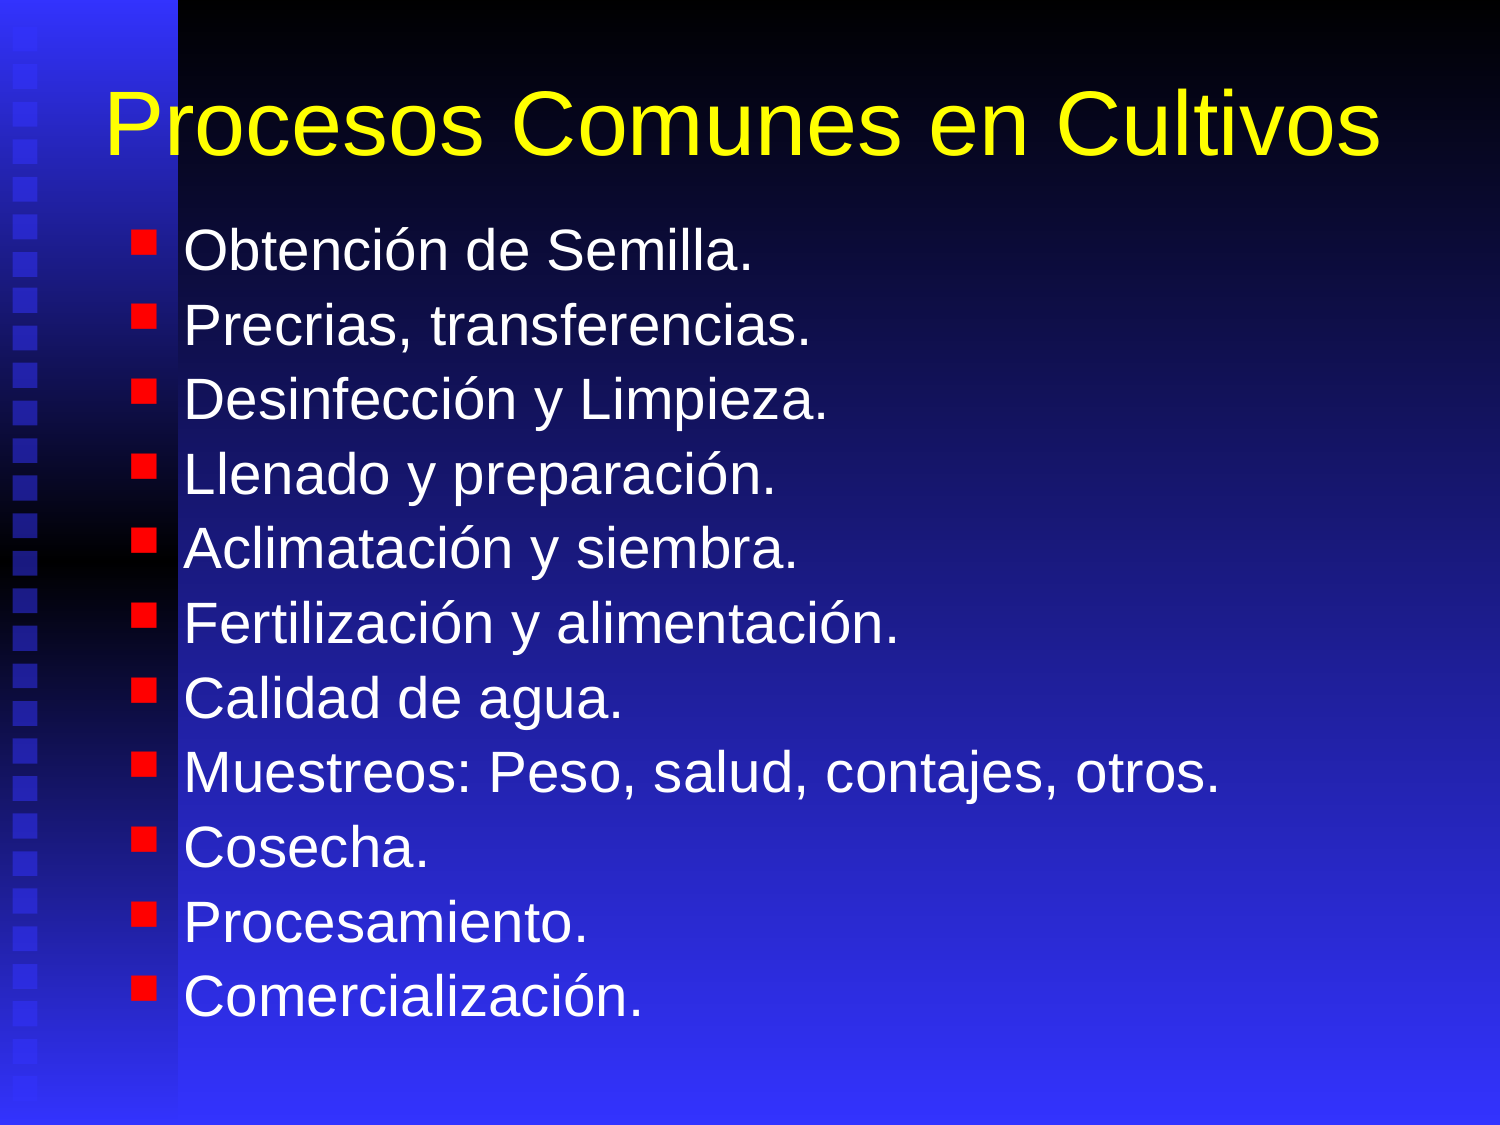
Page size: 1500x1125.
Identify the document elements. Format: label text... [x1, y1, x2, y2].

title Procesos Comunes en Cultivos [24, 12, 1463, 226]
list Obtención de Semilla. Precrias, transferencias. Desinfección y Limpieza. Llenado y preparación. Aclimatación y siembra. Fertilización y alimentación. Calidad de agua. Muestreos: Peso, salud, contajes, otros. Cosecha. Procesamiento. Comercialización. [112, 212, 1500, 1088]
